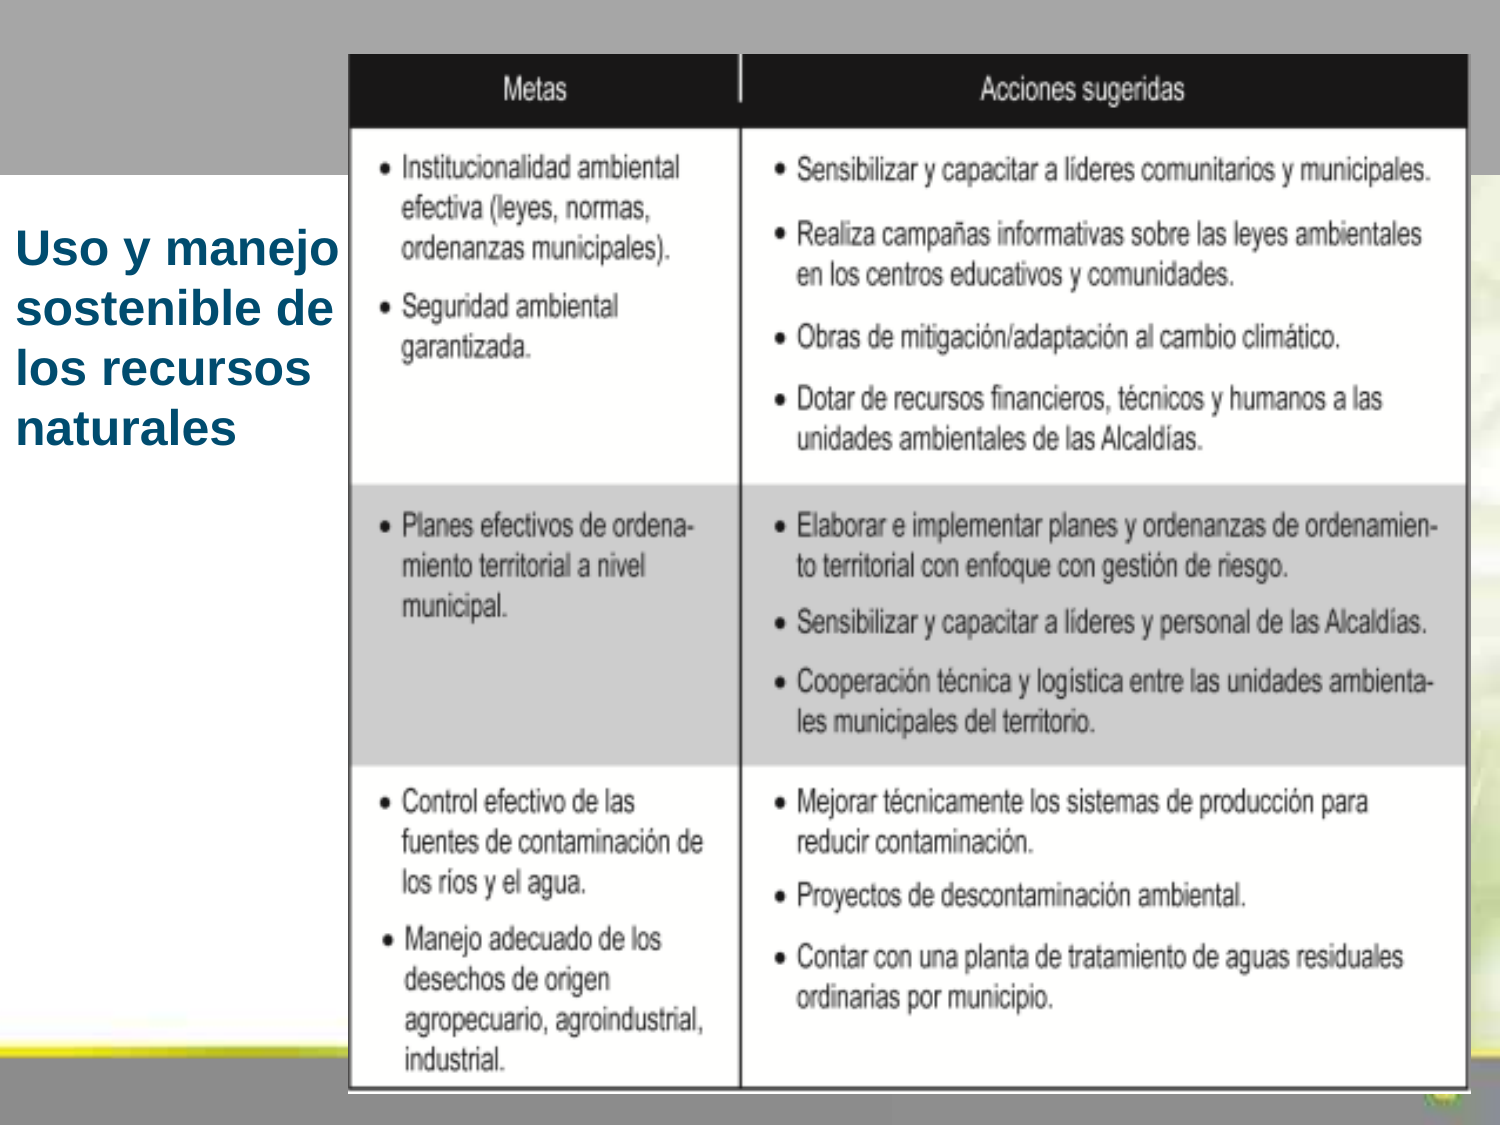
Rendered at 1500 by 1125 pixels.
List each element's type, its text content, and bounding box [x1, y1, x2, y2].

picture [0, 54, 1500, 1125]
list Uso y manejo sostenible de los recursos naturales [0, 208, 343, 929]
